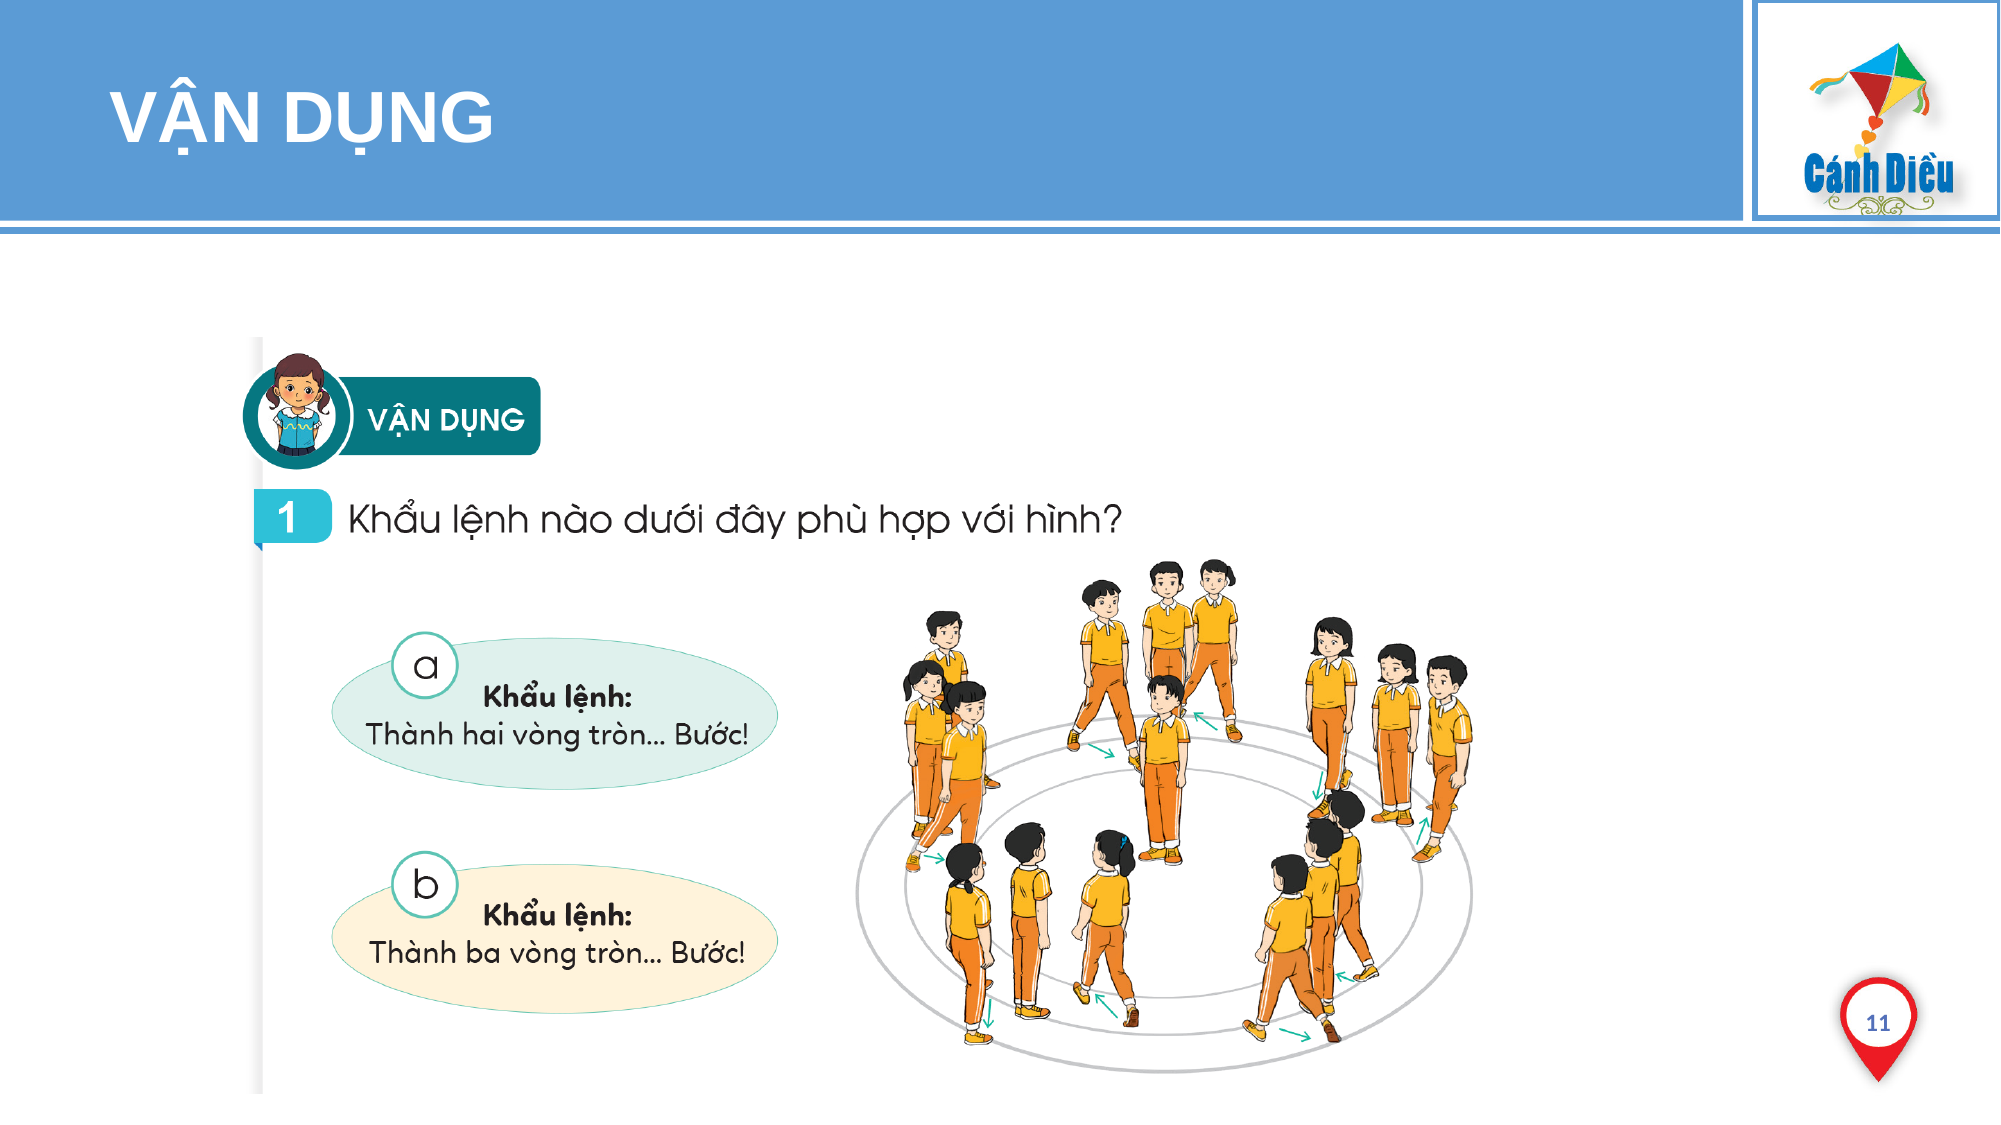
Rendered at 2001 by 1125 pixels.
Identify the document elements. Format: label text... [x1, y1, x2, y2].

title VẬN DỤNG [94, 72, 1793, 166]
slide_number 11 [1831, 991, 1925, 1052]
picture [0, 166, 2001, 1125]
picture [1744, 0, 1752, 72]
picture [1758, 3, 1997, 215]
